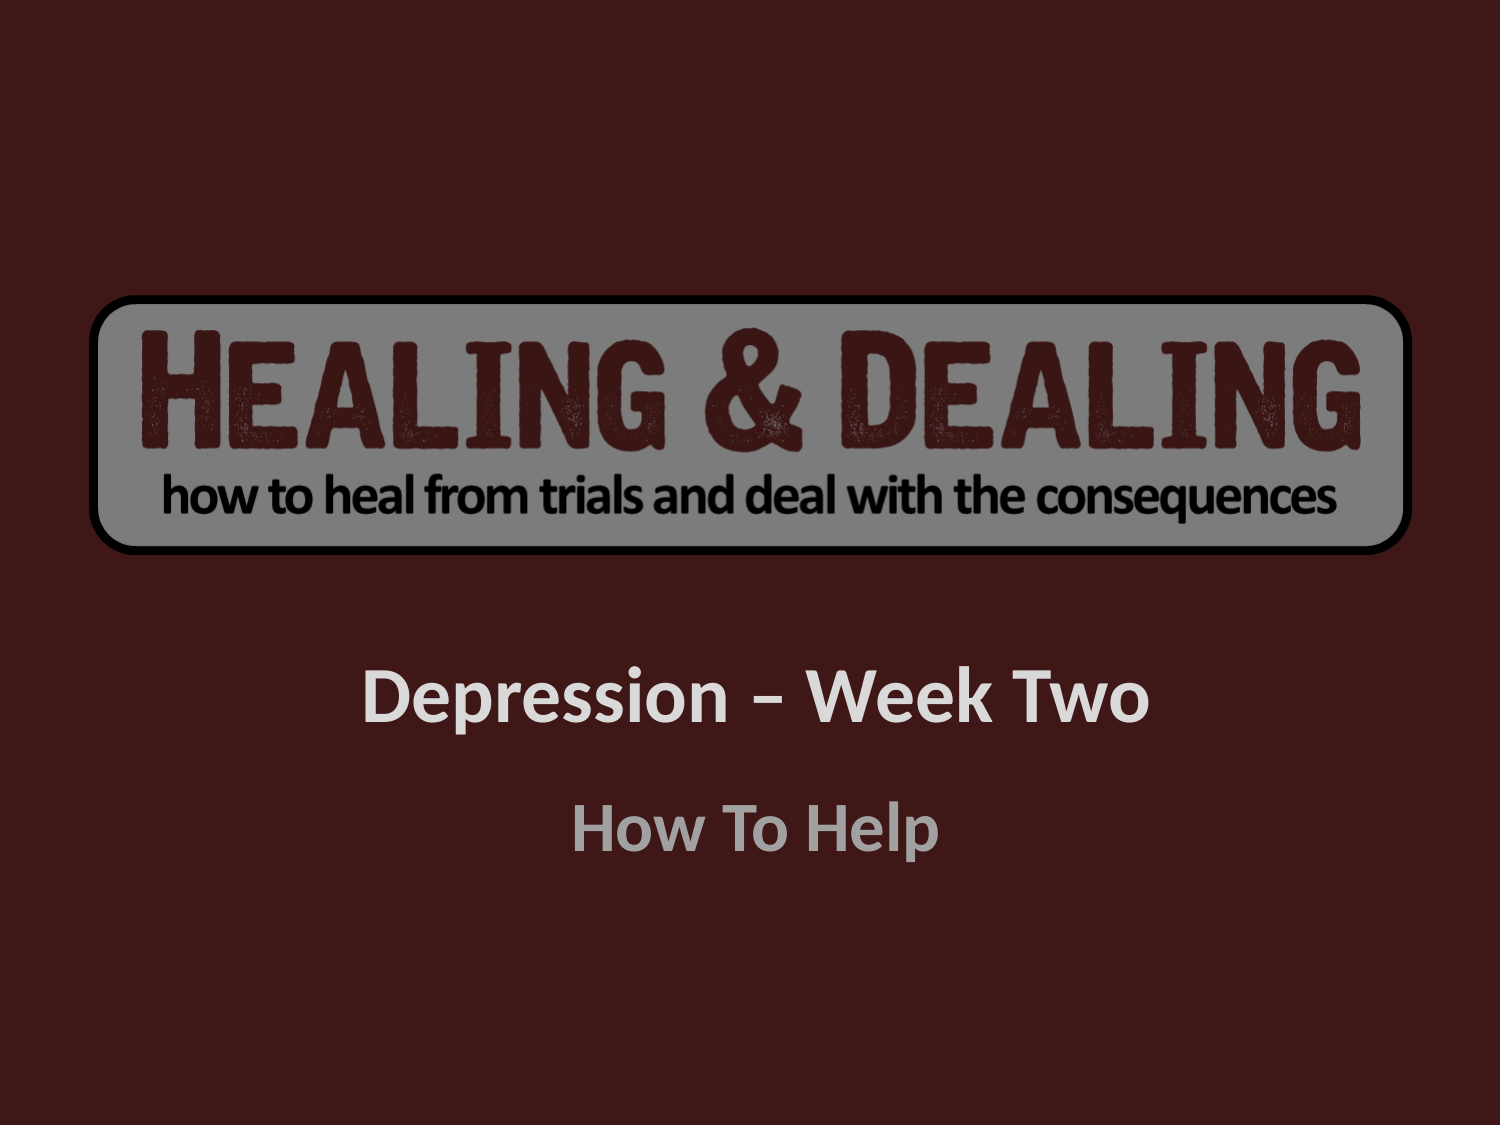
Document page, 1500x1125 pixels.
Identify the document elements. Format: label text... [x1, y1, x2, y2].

subtitle Depression – Week Two How To Help [150, 587, 1363, 875]
picture [83, 290, 1417, 563]
